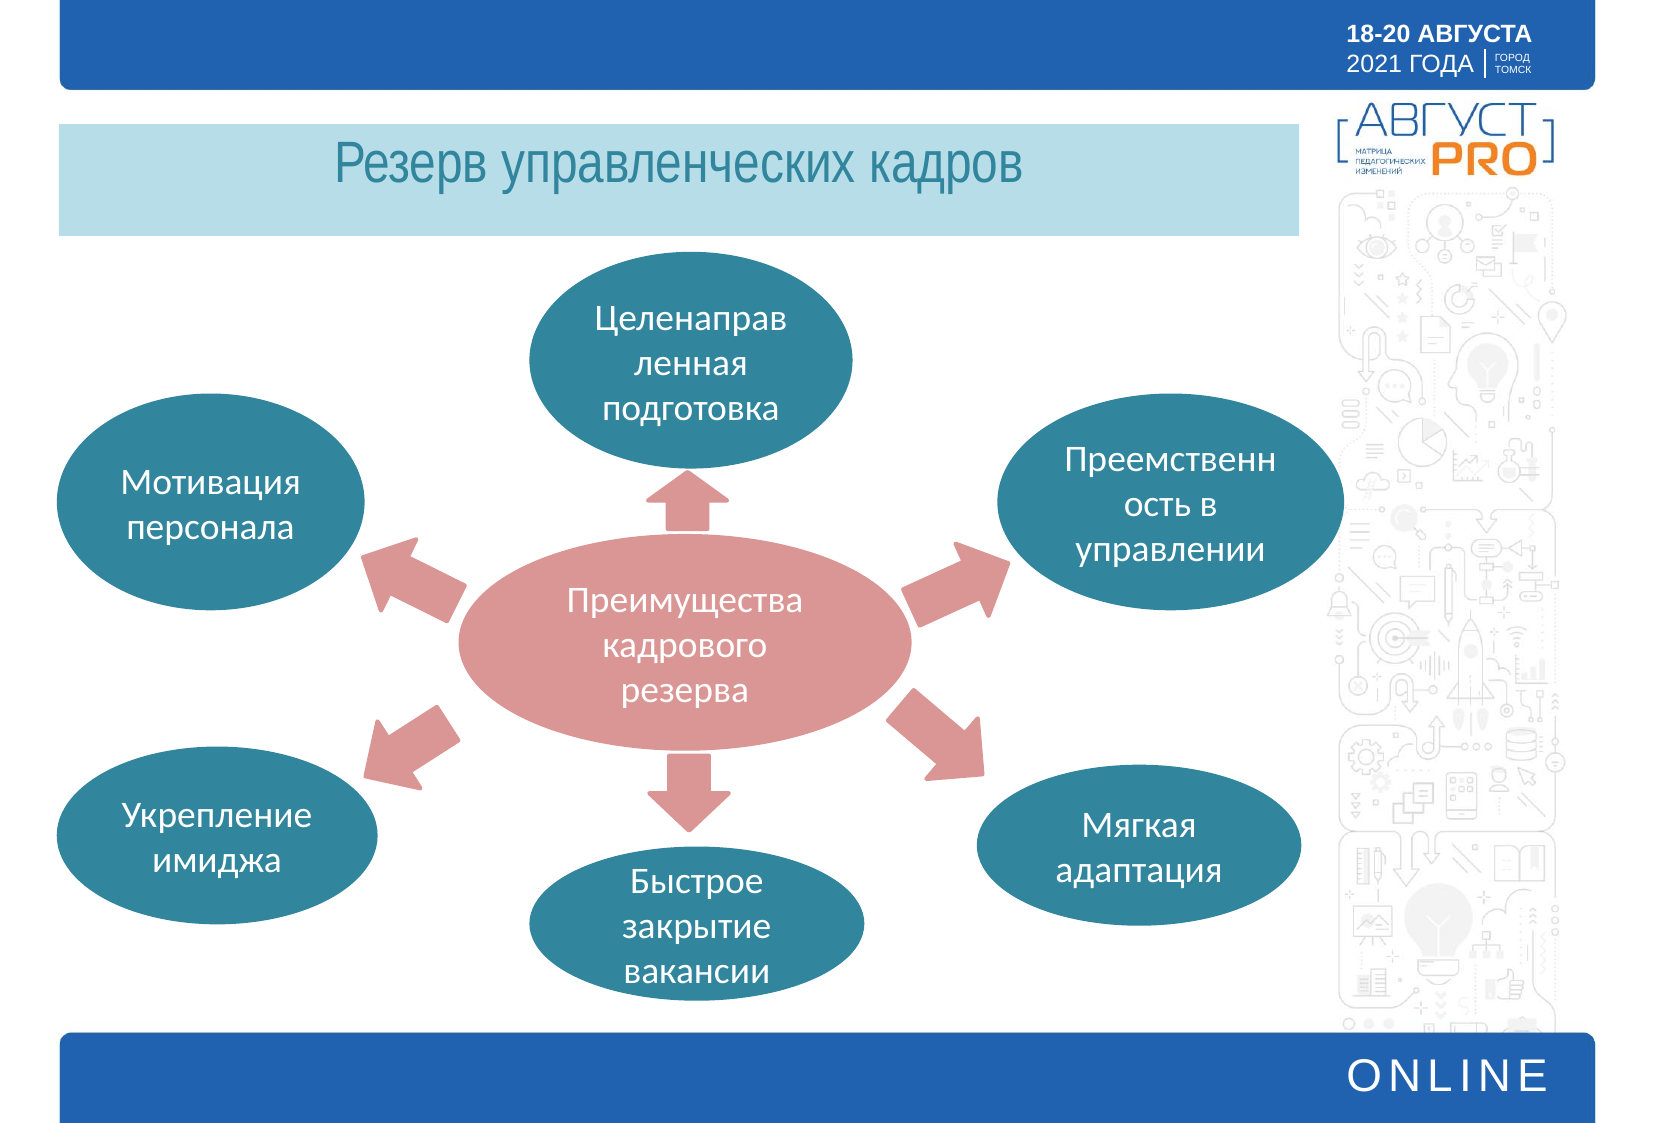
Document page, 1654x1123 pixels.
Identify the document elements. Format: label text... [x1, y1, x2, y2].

text_box [646, 470, 730, 532]
picture [0, 0, 1654, 1123]
text_box Преемственность в управлении [997, 393, 1345, 611]
text_box Преимущества кадрового резерва [458, 533, 912, 751]
text_box Целенаправленная подготовка [529, 251, 853, 469]
text_box Укрепление имиджа [56, 746, 378, 925]
text_box Мотивация персонала [56, 393, 365, 611]
text_box Мягкая адаптация [976, 764, 1302, 926]
text_box [363, 704, 461, 791]
text_box [901, 541, 1011, 628]
title Резерв управленческих кадров [58, 124, 1300, 236]
text_box [361, 537, 467, 624]
text_box [647, 753, 731, 833]
text_box [885, 688, 985, 782]
text_box Быстрое закрытие вакансии [529, 846, 865, 1001]
